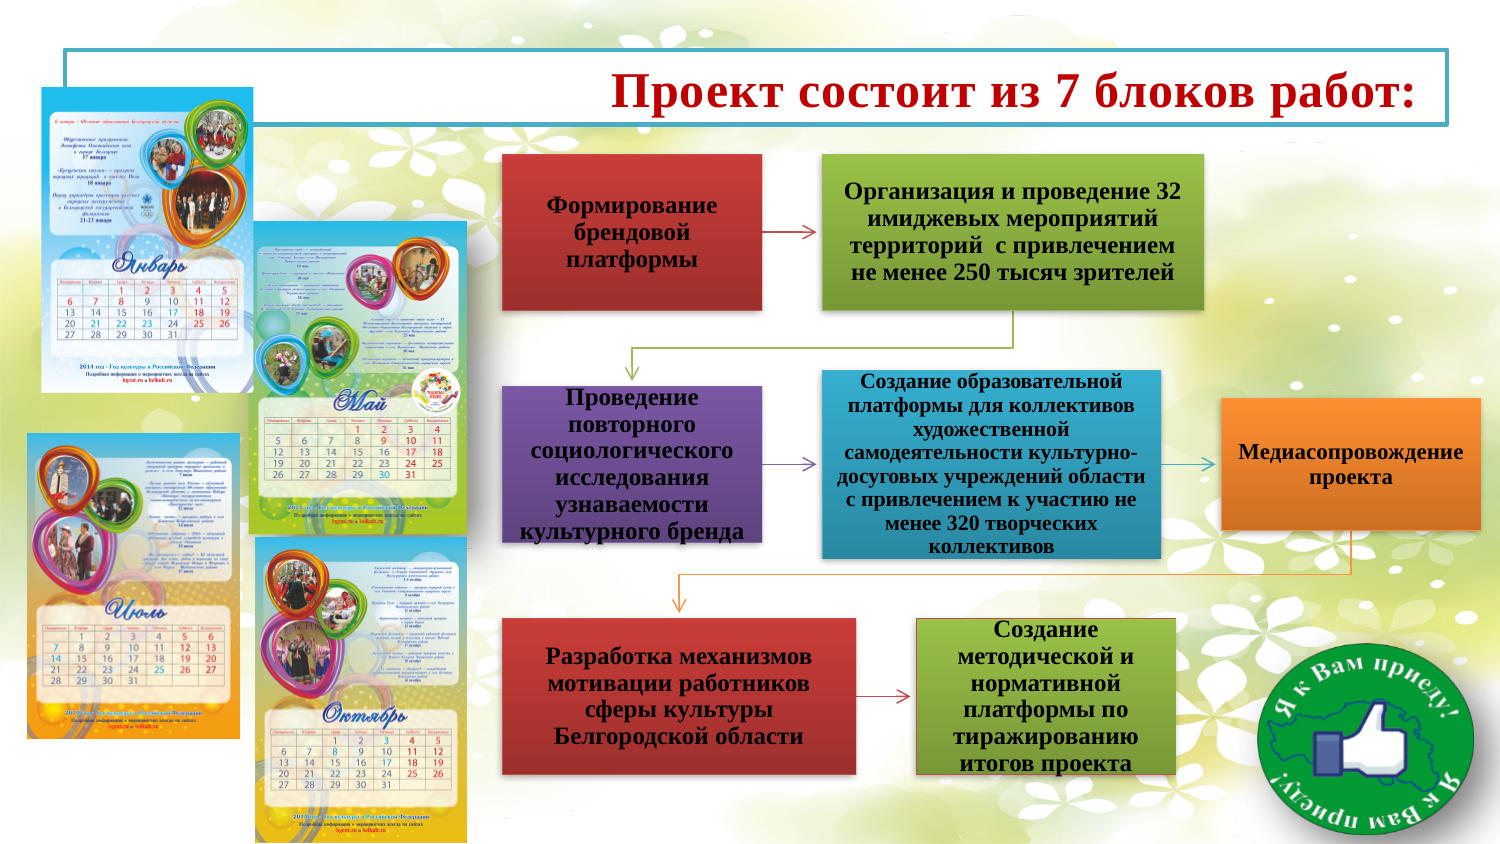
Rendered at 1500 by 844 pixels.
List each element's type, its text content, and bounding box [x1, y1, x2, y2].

picture [1257, 808, 1474, 835]
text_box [500, 121, 1483, 808]
picture [40, 87, 467, 536]
picture [253, 537, 467, 844]
picture [26, 433, 240, 740]
text_box Проект состоит из 7 блоков работ: [63, 48, 1449, 127]
